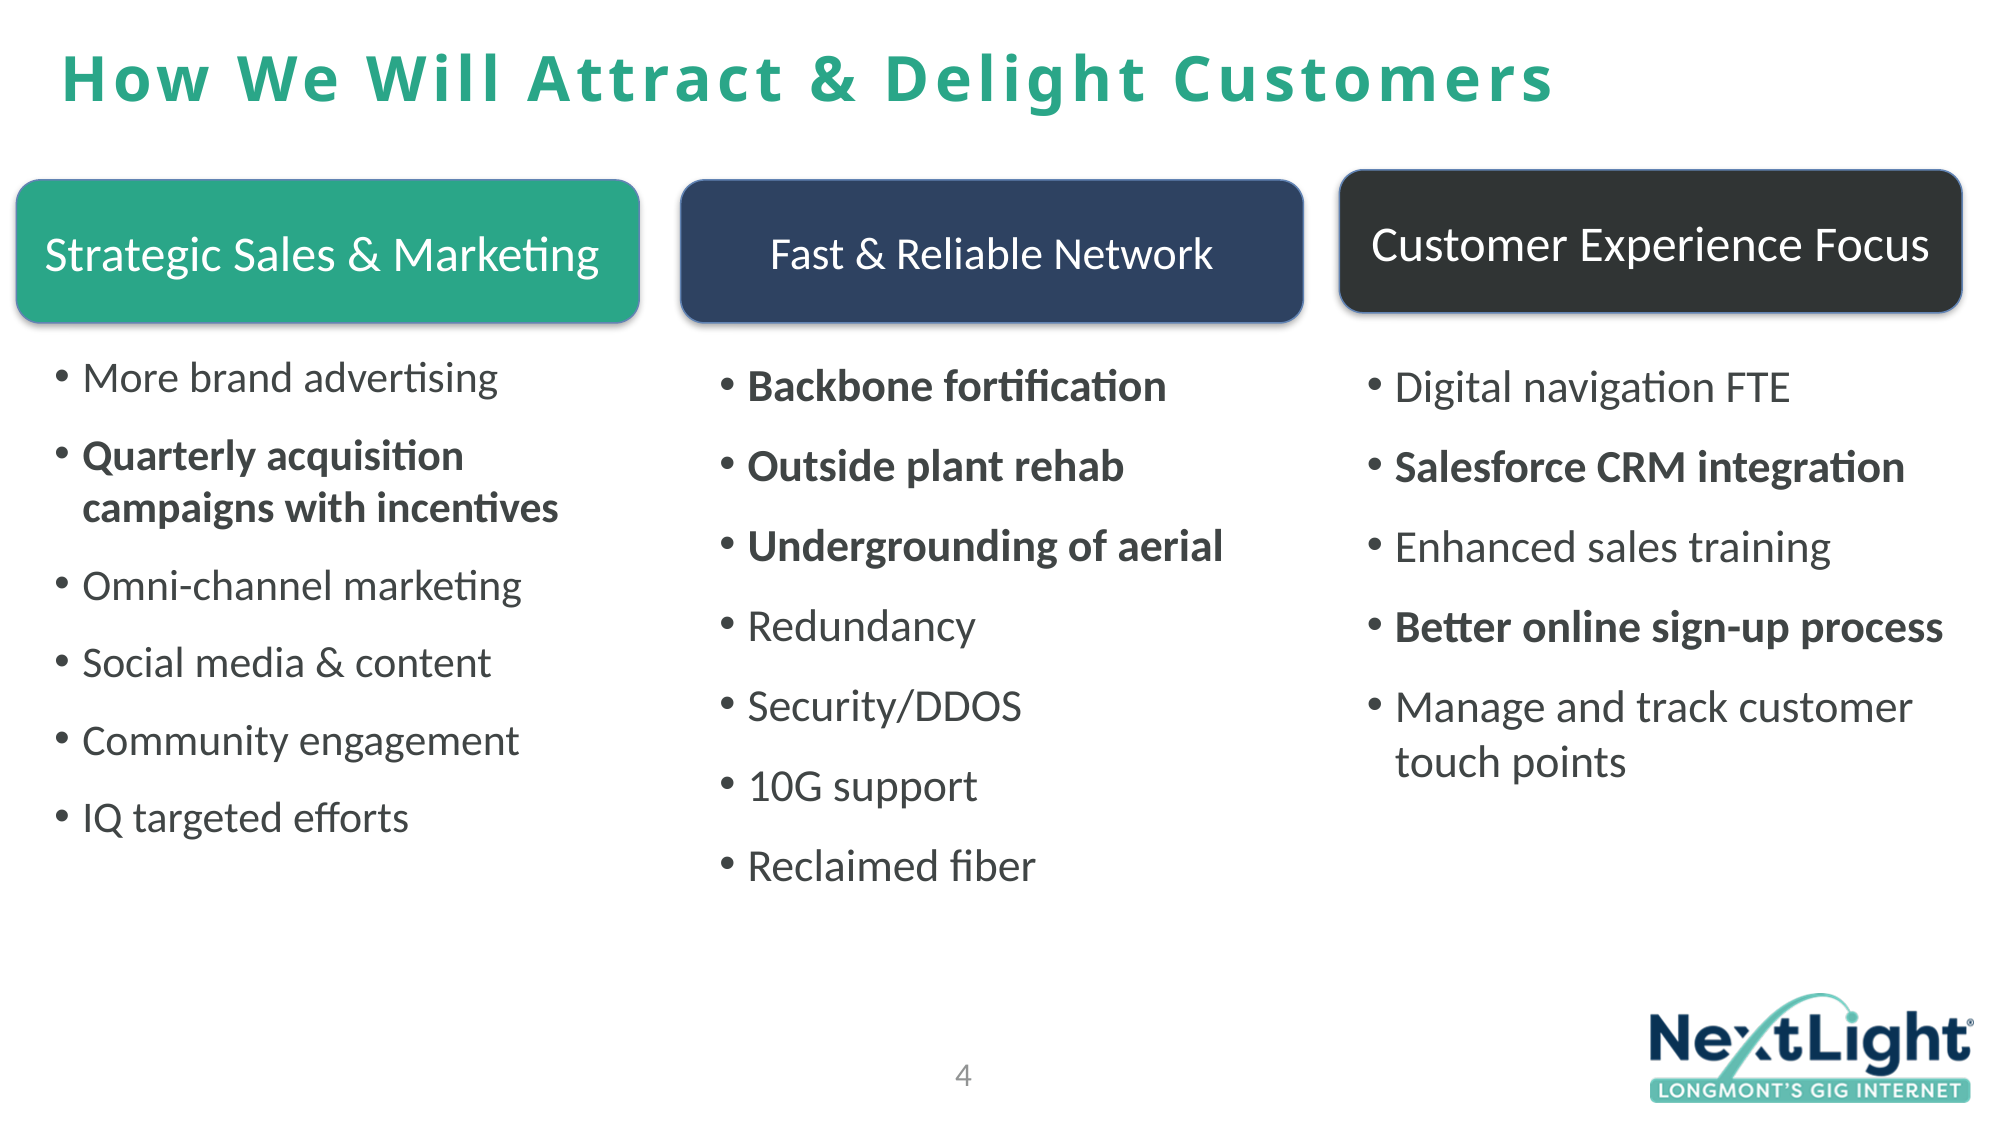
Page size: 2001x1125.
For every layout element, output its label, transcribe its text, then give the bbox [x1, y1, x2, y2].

text_box Digital navigation FTE Salesforce CRM integration Enhanced sales training Better online sign-up process Manage and track customer touch points [1352, 349, 1963, 794]
text_box Fast & Reliable Network [679, 179, 1305, 324]
picture [1650, 993, 1974, 1103]
text_box Strategic Sales & Marketing [15, 179, 640, 324]
slide_number 4 [730, 1042, 1197, 1103]
text_box Backbone fortification Outside plant rehab Undergrounding of aerial Redundancy Security/DDOS 10G support Reclaimed fiber [704, 348, 1281, 898]
text_box How We Will Attract & Delight Customers [45, 31, 1939, 122]
text_box More brand advertising Quarterly acquisition campaigns with incentives Omni-channel marketing Social media & content Community engagement IQ targeted efforts [39, 341, 634, 849]
text_box Customer Experience Focus [1338, 169, 1963, 314]
